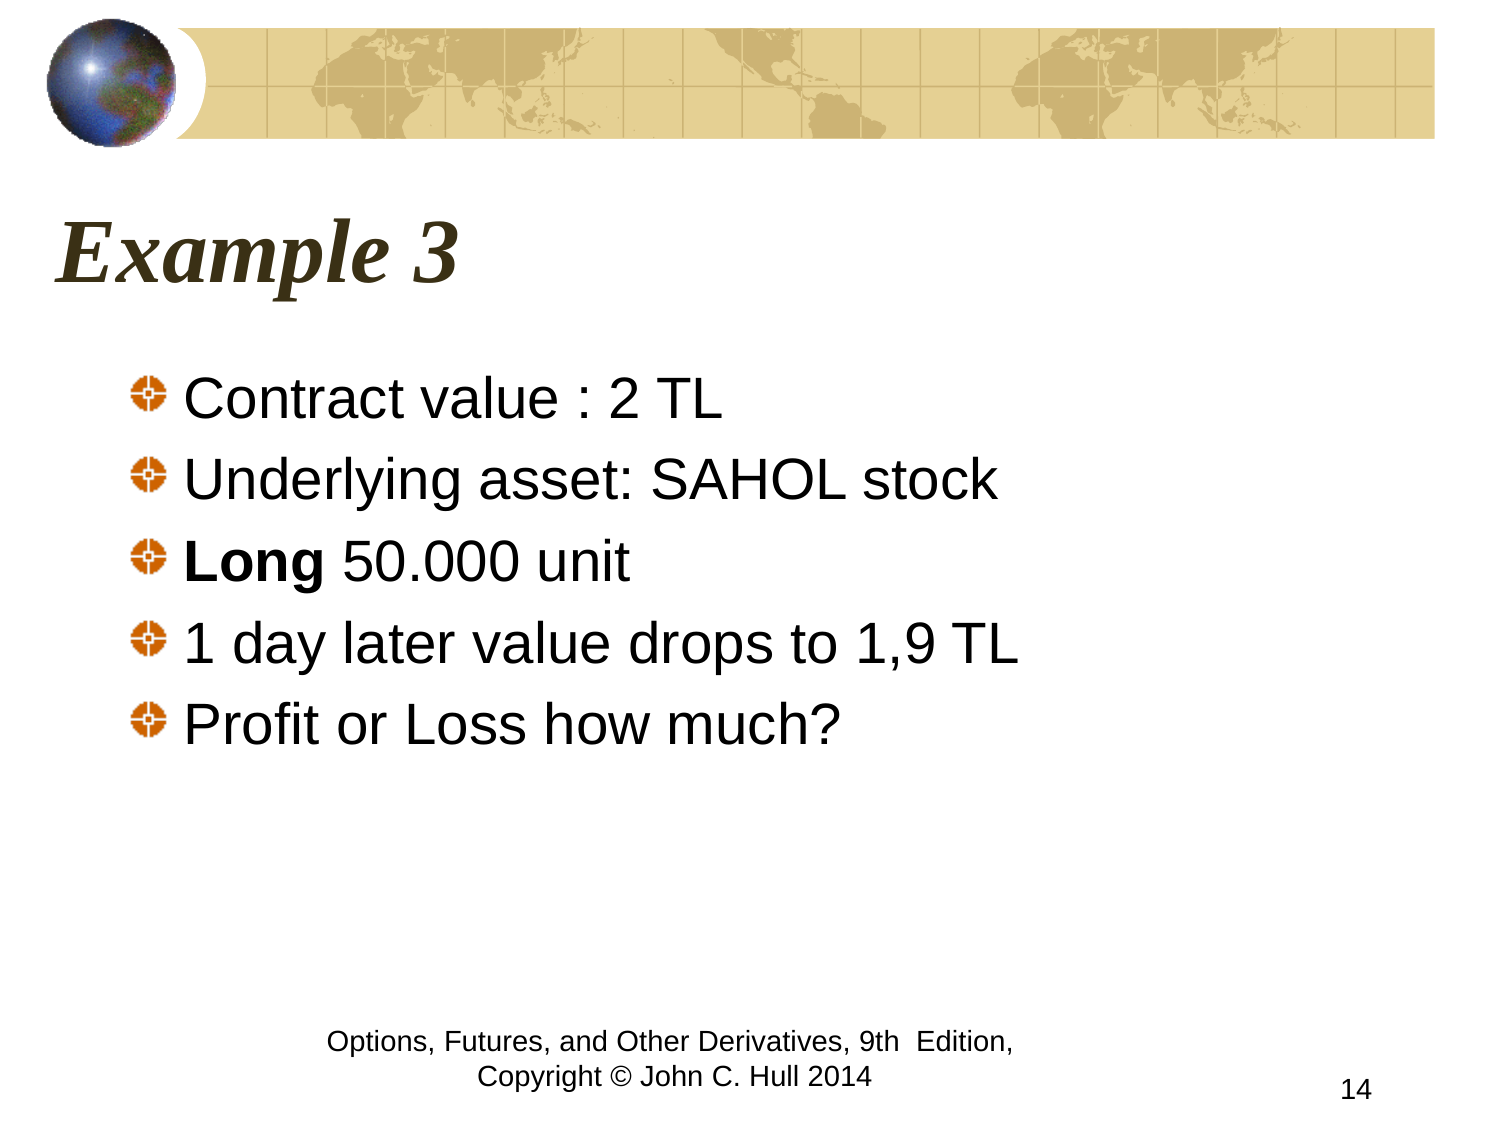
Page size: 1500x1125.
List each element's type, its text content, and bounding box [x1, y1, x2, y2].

picture [127, 455, 169, 497]
slide_number 14 [1074, 1037, 1388, 1113]
list Contract value : 2 TL Underlying asset: SAHOL stock Long 50.000 unit 1 day later value drops to 1,9 TL Profit or Loss how much? [112, 352, 1388, 1028]
picture [127, 619, 169, 661]
picture [42, 14, 190, 151]
footer Options, Futures, and Other Derivatives, 9th Edition, Copyright © John C. Hull 2014 [262, 1024, 1088, 1101]
picture [127, 537, 169, 579]
picture [127, 700, 169, 742]
title Example 3 [40, 152, 1316, 341]
picture [127, 374, 169, 416]
